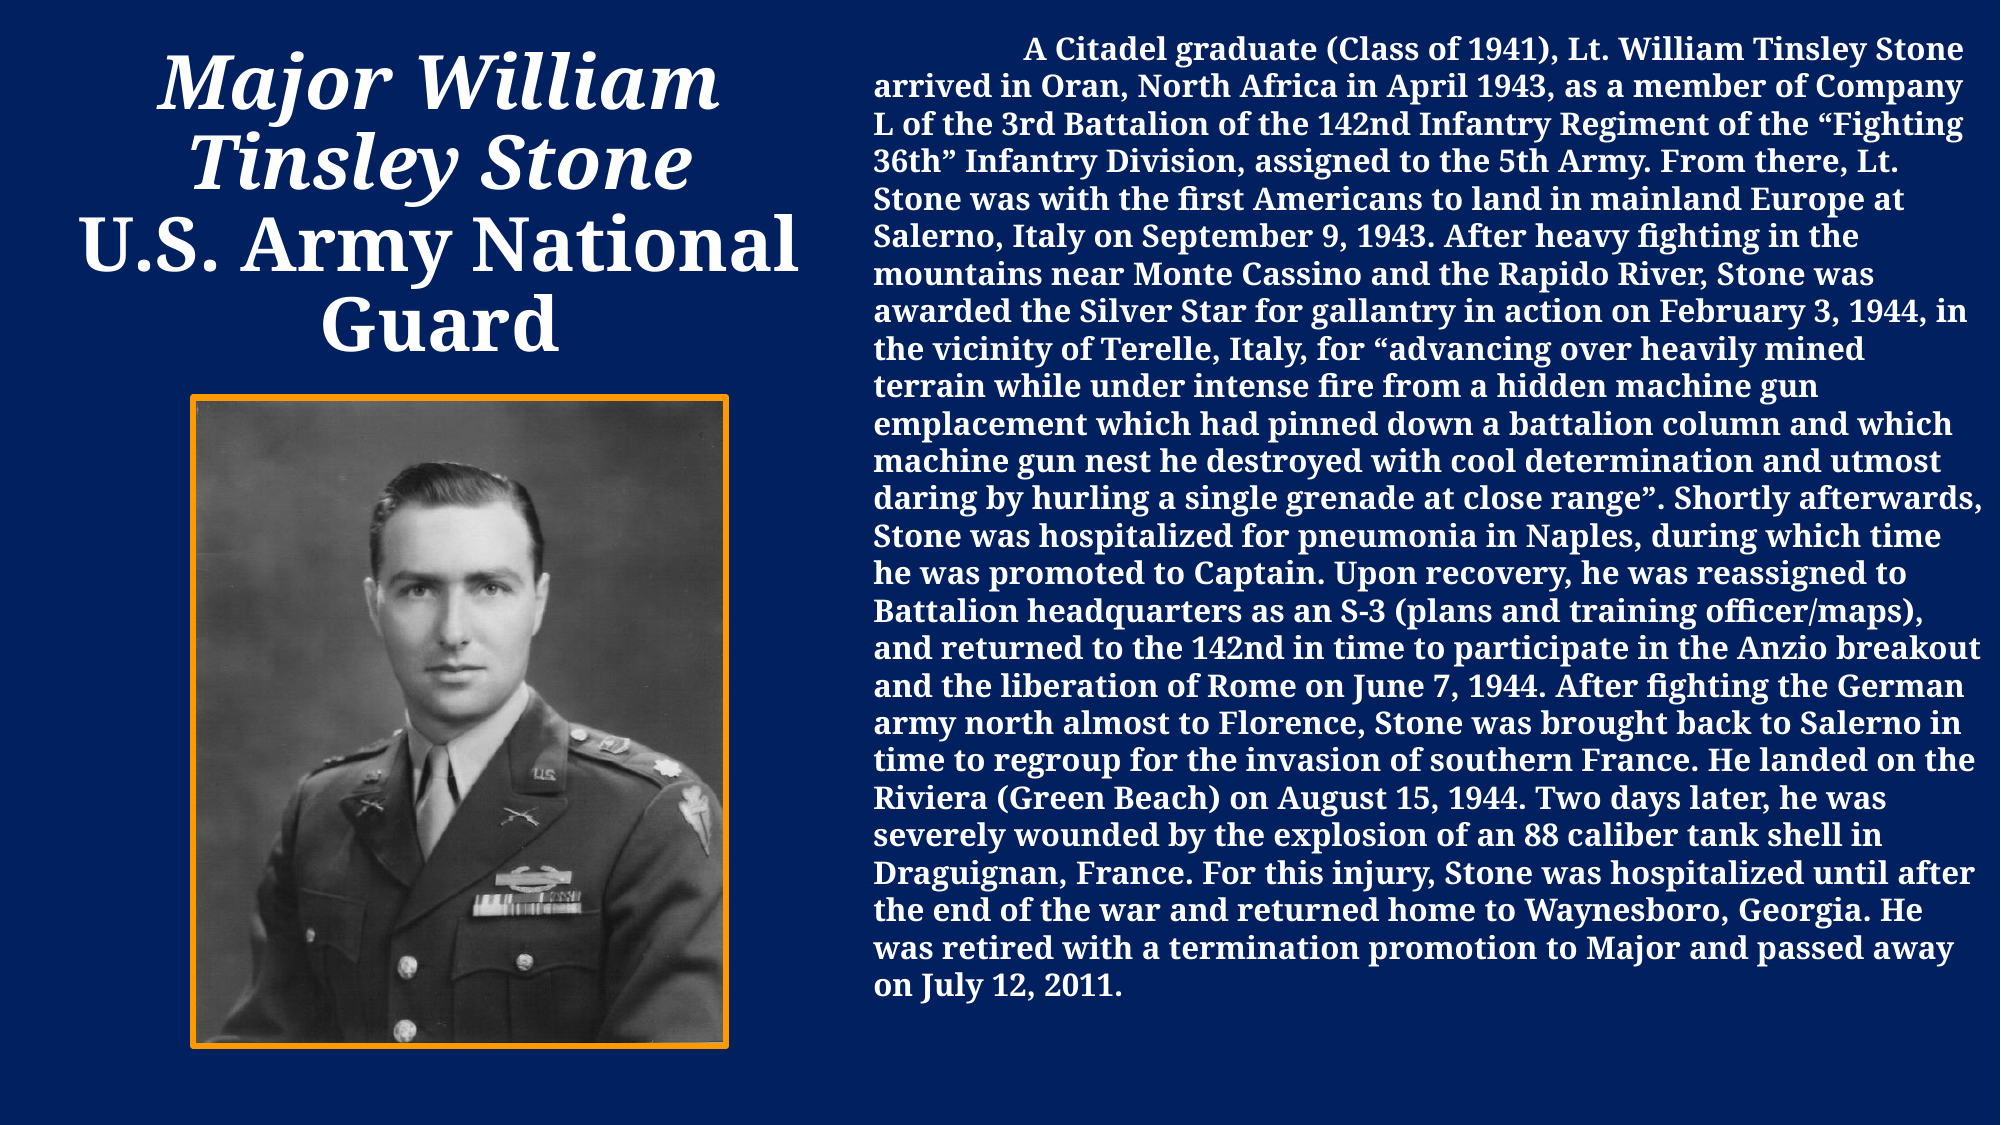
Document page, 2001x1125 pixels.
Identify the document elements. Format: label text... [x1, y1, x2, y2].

title Major William Tinsley Stone U.S. Army National Guard [0, 183, 858, 401]
text_box A Citadel graduate (Class of 1941), Lt. William Tinsley Stone arrived in Oran, North Africa in April 1943, as a member of Company L of the 3rd Battalion of the 142nd Infantry Regiment of the “Fighting 36th” Infantry Division, assigned to the 5th Army. From there, Lt. Stone was with the first Americans to land in mainland Europe at Salerno, Italy on September 9, 1943. After heavy fighting in the mountains near Monte Cassino and the Rapido River, Stone was awarded the Silver Star for gallantry in action on February 3, 1944, in the vicinity of Terelle, Italy, for “advancing over heavily mined terrain while under intense fire from a hidden machine gun emplacement which had pinned down a battalion column and which machine gun nest he destroyed with cool determination and utmost daring by hurling a single grenade at close range”. Shortly afterwards, Stone was hospitalized for pneumonia in Naples, during which time he was promoted to Captain. Upon recovery, he was reassigned to Battalion headquarters as an S-3 (plans and training officer/maps), and returned to the 142nd in time to participate in the Anzio breakout and the liberation of Rome on June 7, 1944. After fighting the German army north almost to Florence, Stone was brought back to Salerno in time to regroup for the invasion of southern France. He landed on the Riviera (Green Beach) on August 15, 1944. Two days later, he was severely wounded by the explosion of an 88 caliber tank shell in Draguignan, France. For this injury, Stone was hospitalized until after the end of the war and returned home to Waynesboro, Georgia. He was retired with a termination promotion to Major and passed away on July 12, 2011. [858, 0, 2000, 1056]
picture [196, 400, 724, 1043]
